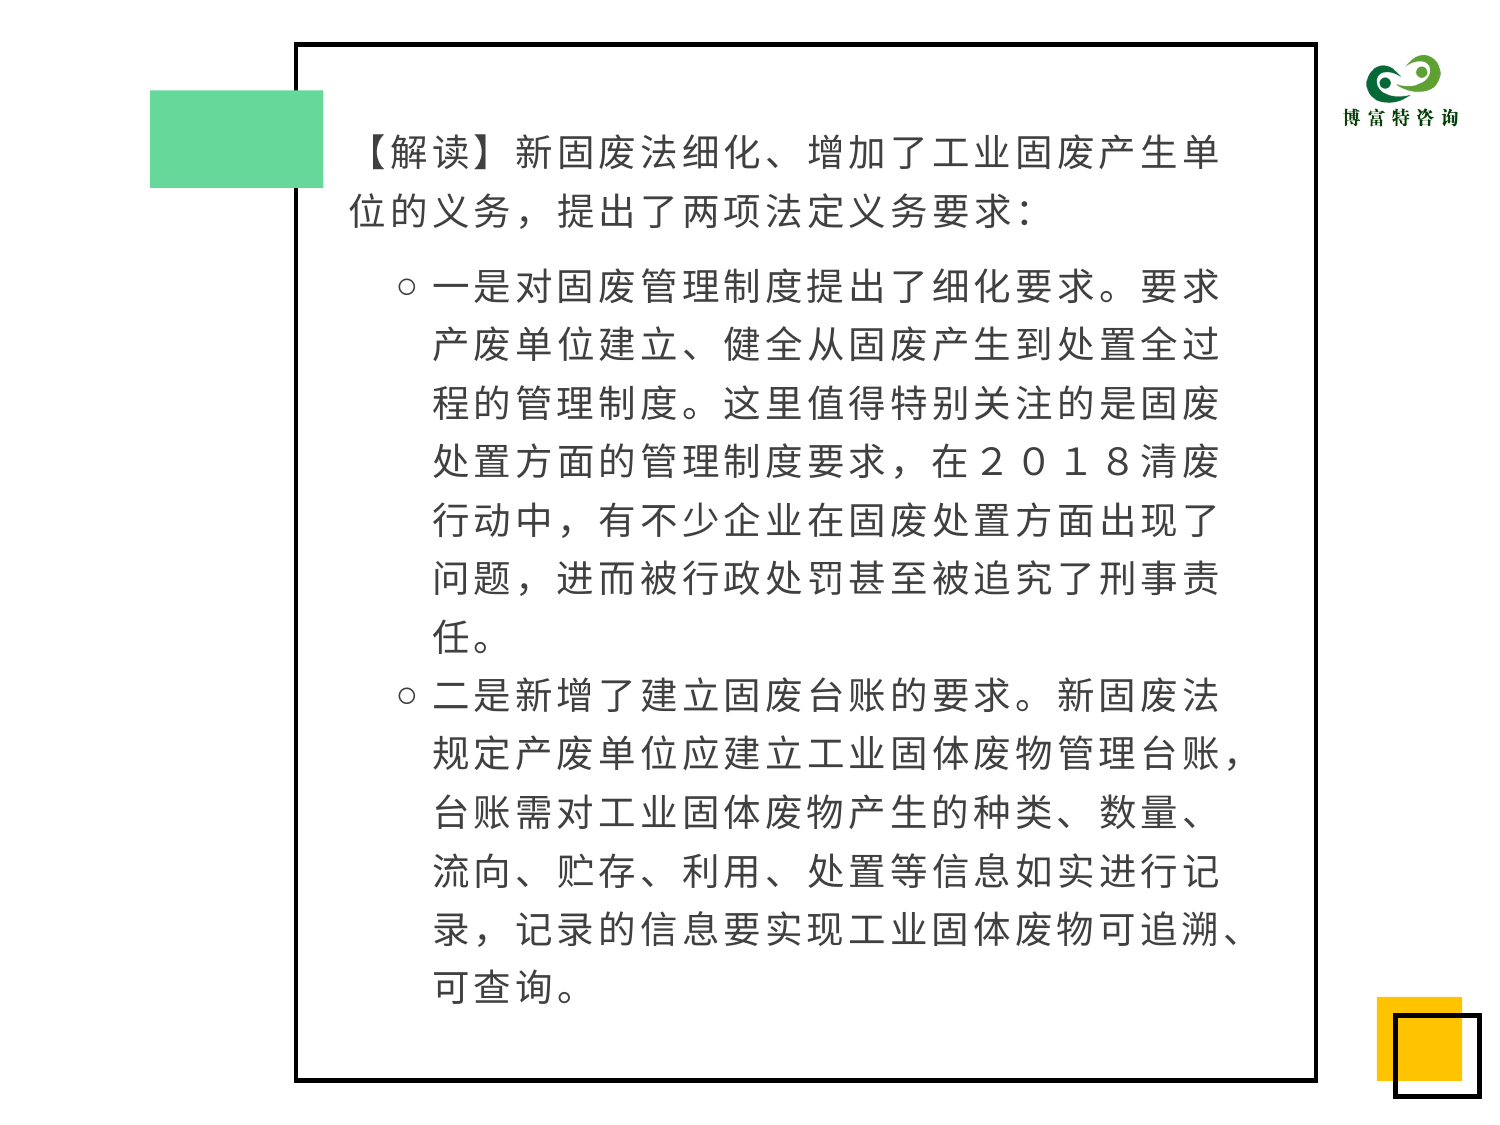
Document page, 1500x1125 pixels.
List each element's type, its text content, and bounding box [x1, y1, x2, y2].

text_box [295, 43, 1317, 1081]
text_box 【解读】新固废法细化、增加了工业固废产生单位的义务，提出了两项法定义务要求： 一是对固废管理制度提出了细化要求。要求产废单位建立、健全从固废产生到处置全过程的管理制度。这里值得特别关注的是固废处置方面的管理制度要求，在２０１８清废行动中，有不少企业在固废处置方面出现了问题，进而被行政处罚甚至被追究了刑事责任。 二是新增了建立固废台账的要求。新固废法规定产废单位应建立工业固体废物管理台账，台账需对工业固体废物产生的种类、数量、流向、贮存、利用、处置等信息如实进行记录，记录的信息要实现工业固体废物可追溯、可查询。 [337, 116, 1275, 1009]
text_box [149, 89, 324, 189]
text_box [1376, 996, 1480, 1097]
picture [1329, 54, 1477, 129]
